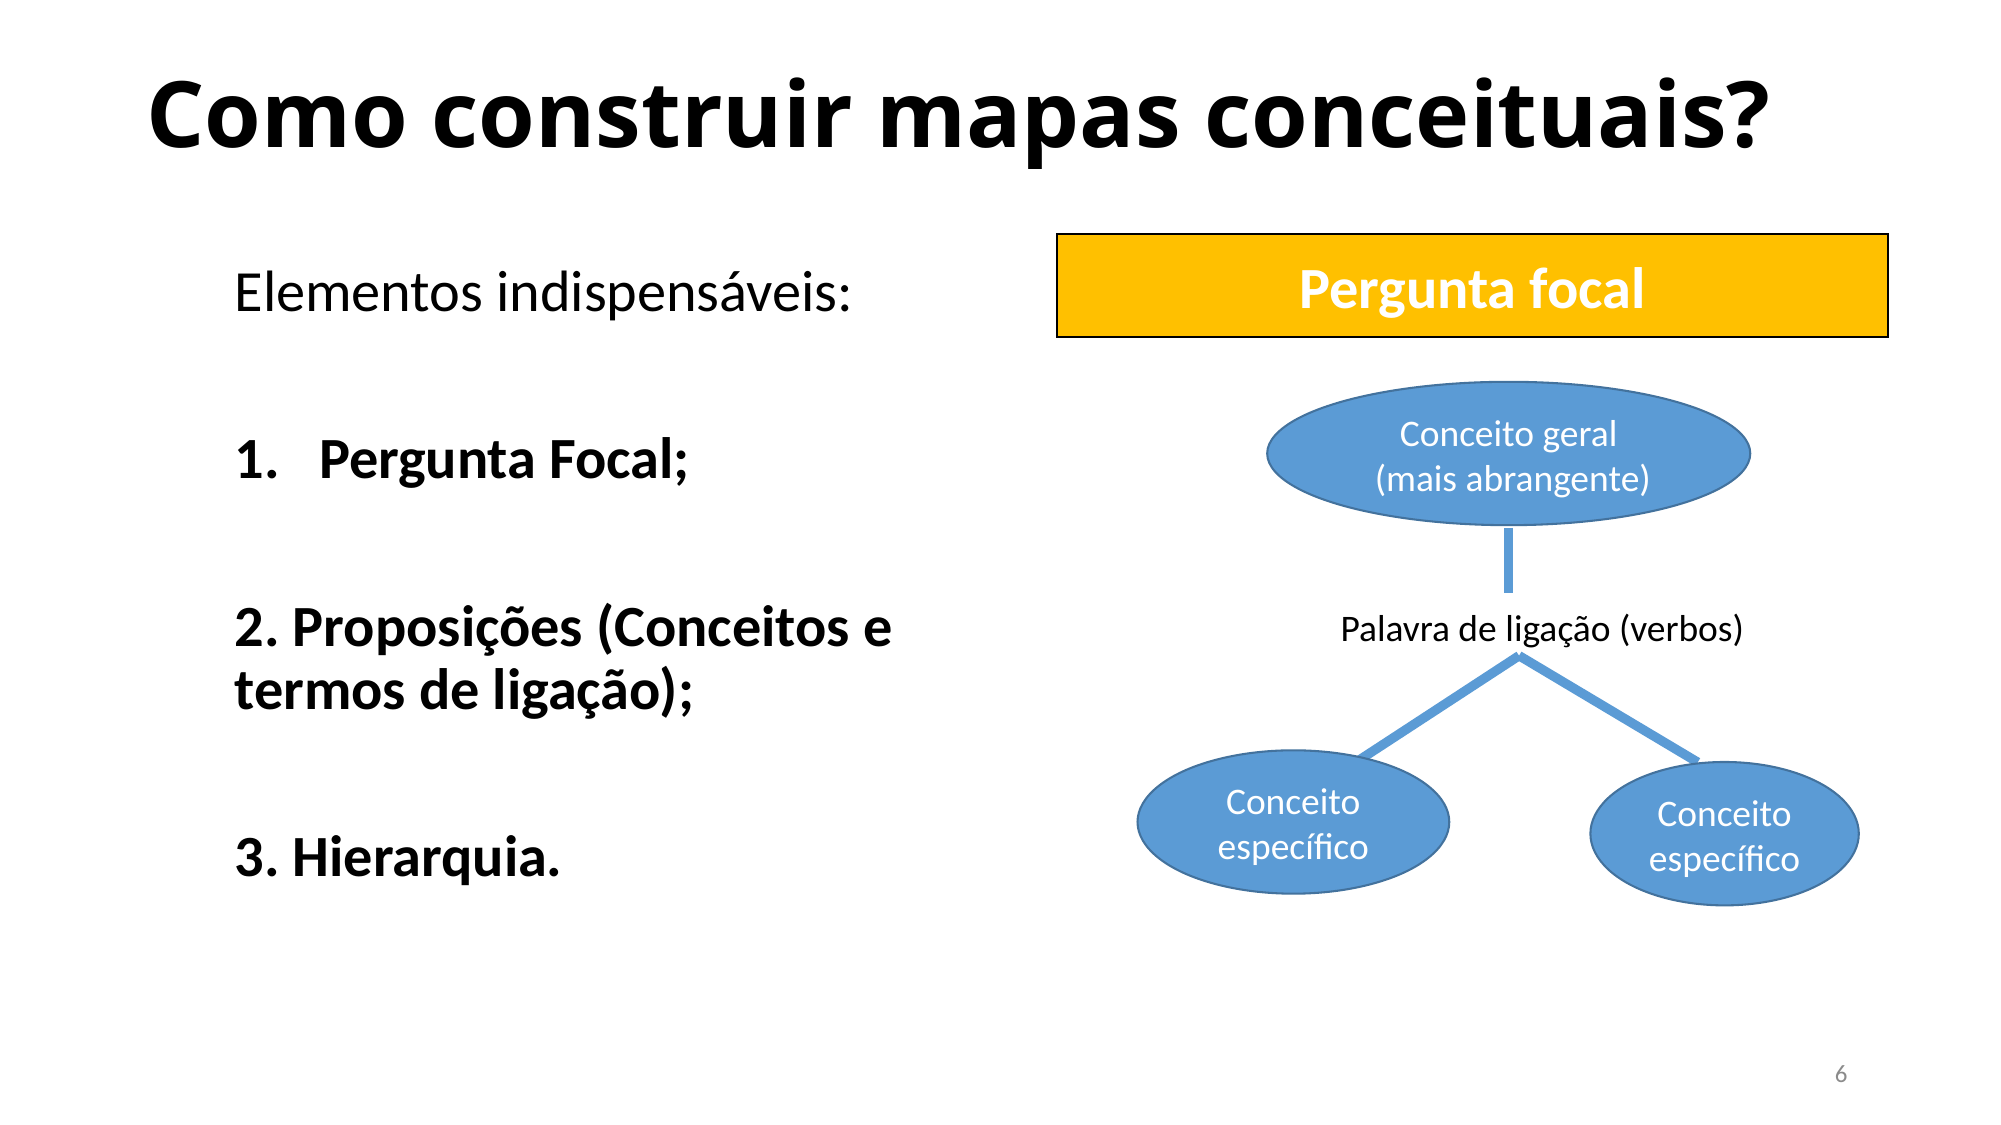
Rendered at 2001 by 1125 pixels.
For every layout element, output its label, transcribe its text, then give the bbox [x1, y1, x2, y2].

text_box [1137, 655, 1859, 906]
list Elementos indispensáveis: Pergunta Focal; 2. Proposições (Conceitos e termos de ligação); 3. Hierarquia. [219, 253, 959, 1103]
title Como construir mapas conceituais? [55, 59, 1863, 176]
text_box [1267, 381, 1751, 594]
slide_number 6 [1412, 1042, 1863, 1103]
text_box Palavra de ligação (verbos) [1325, 596, 1760, 655]
text_box Pergunta focal [1056, 233, 1889, 338]
